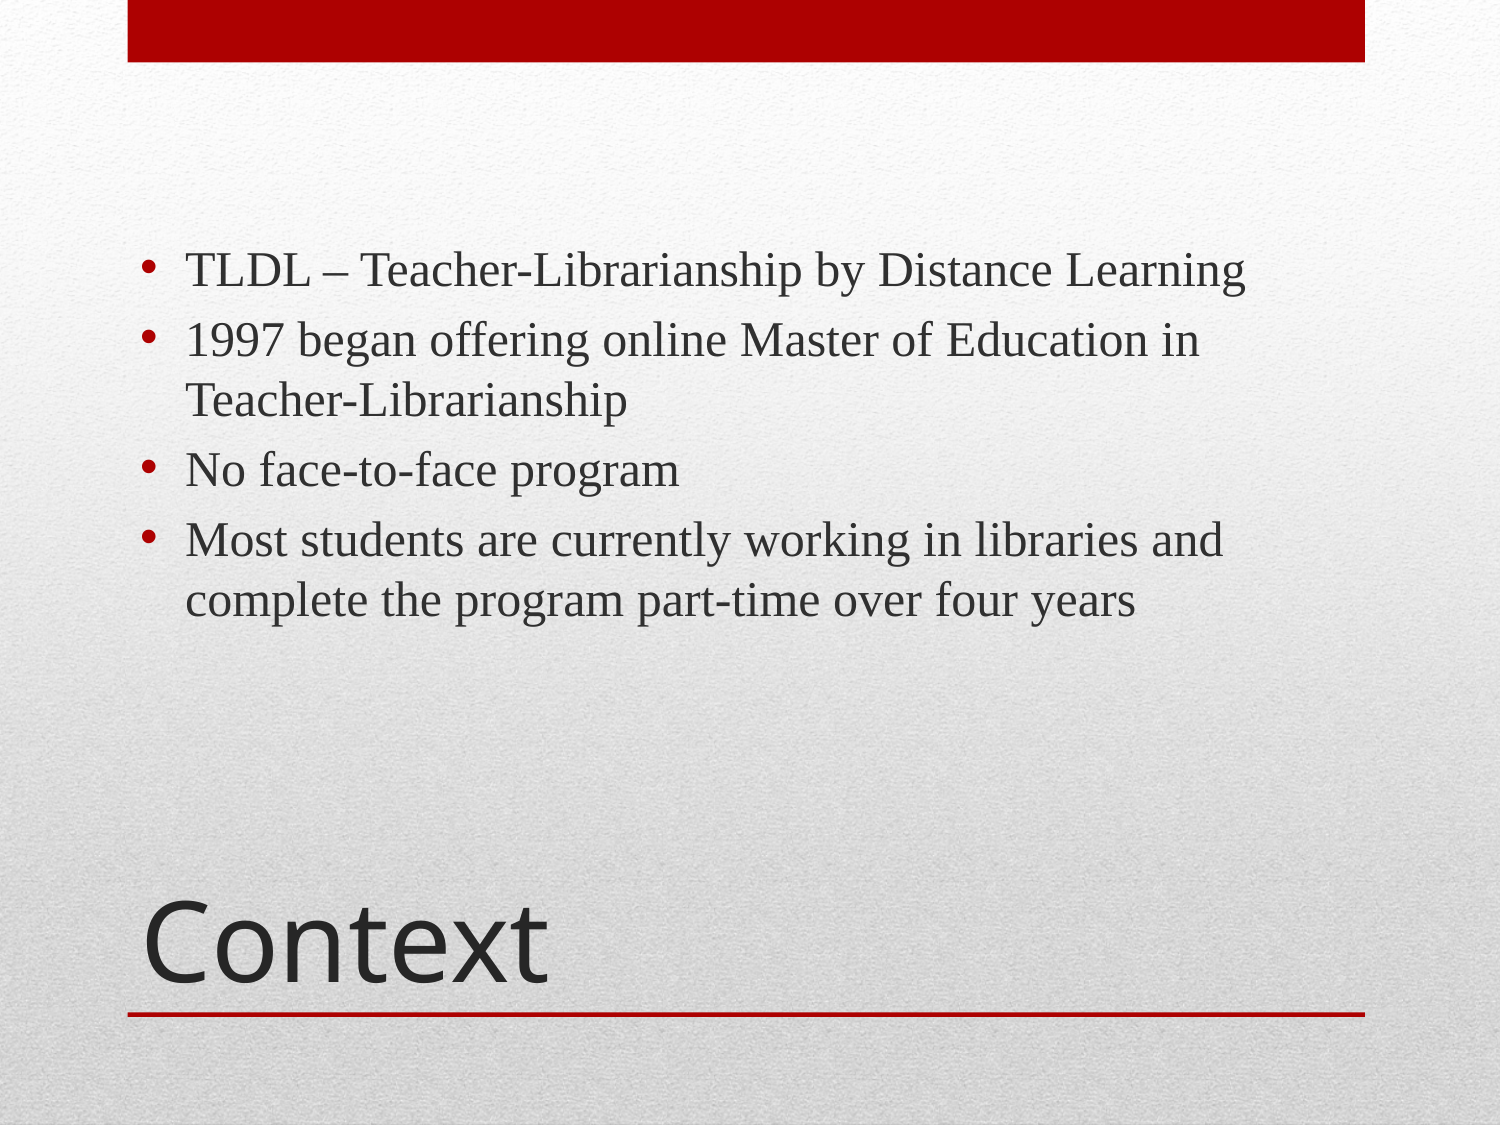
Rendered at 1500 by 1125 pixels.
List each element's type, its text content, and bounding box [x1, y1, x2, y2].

list TLDL – Teacher-Librarianship by Distance Learning 1997 began offering online Master of Education in Teacher-Librarianship No face-to-face program Most students are currently working in libraries and complete the program part-time over four years [125, 112, 1363, 750]
title Context [125, 750, 1238, 1013]
